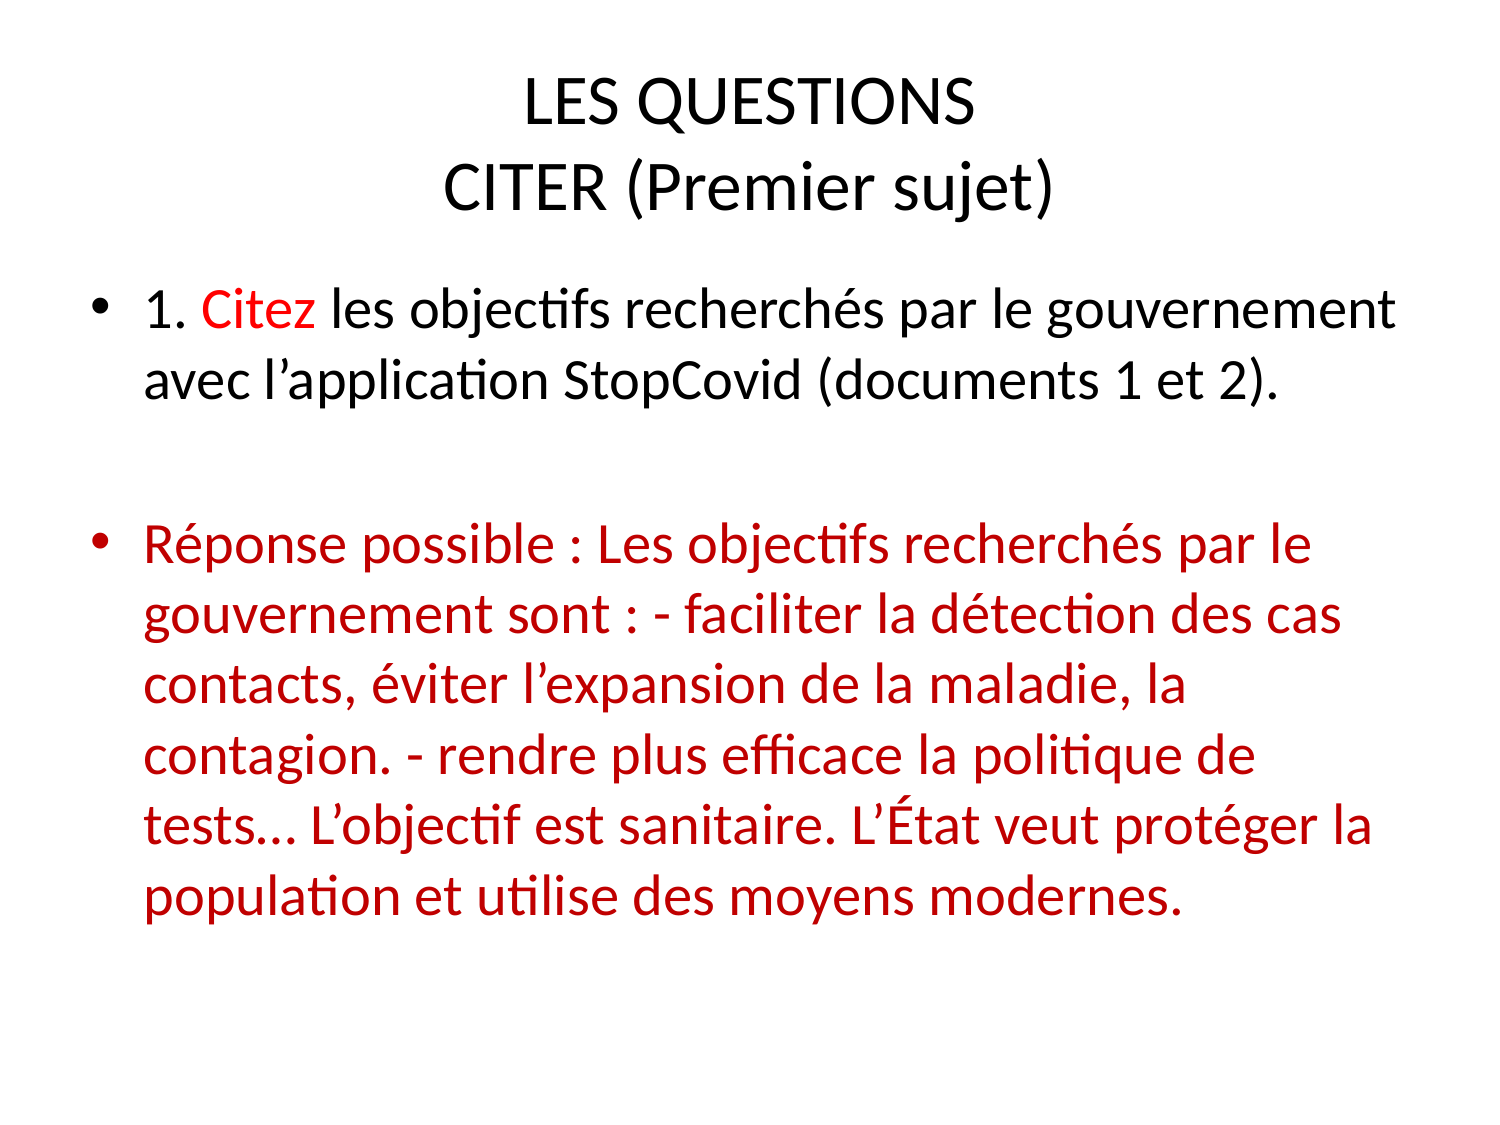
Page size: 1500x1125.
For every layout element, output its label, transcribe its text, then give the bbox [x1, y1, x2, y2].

list 1. Citez les objectifs recherchés par le gouvernement avec l’application StopCovid (documents 1 et 2). Réponse possible : Les objectifs recherchés par le gouvernement sont : - faciliter la détection des cas contacts, éviter l’expansion de la maladie, la contagion. - rendre plus efficace la politique de tests… L’objectif est sanitaire. L’État veut protéger la population et utilise des moyens modernes. [75, 262, 1425, 1005]
title LES QUESTIONS CITER (Premier sujet) [75, 45, 1425, 233]
